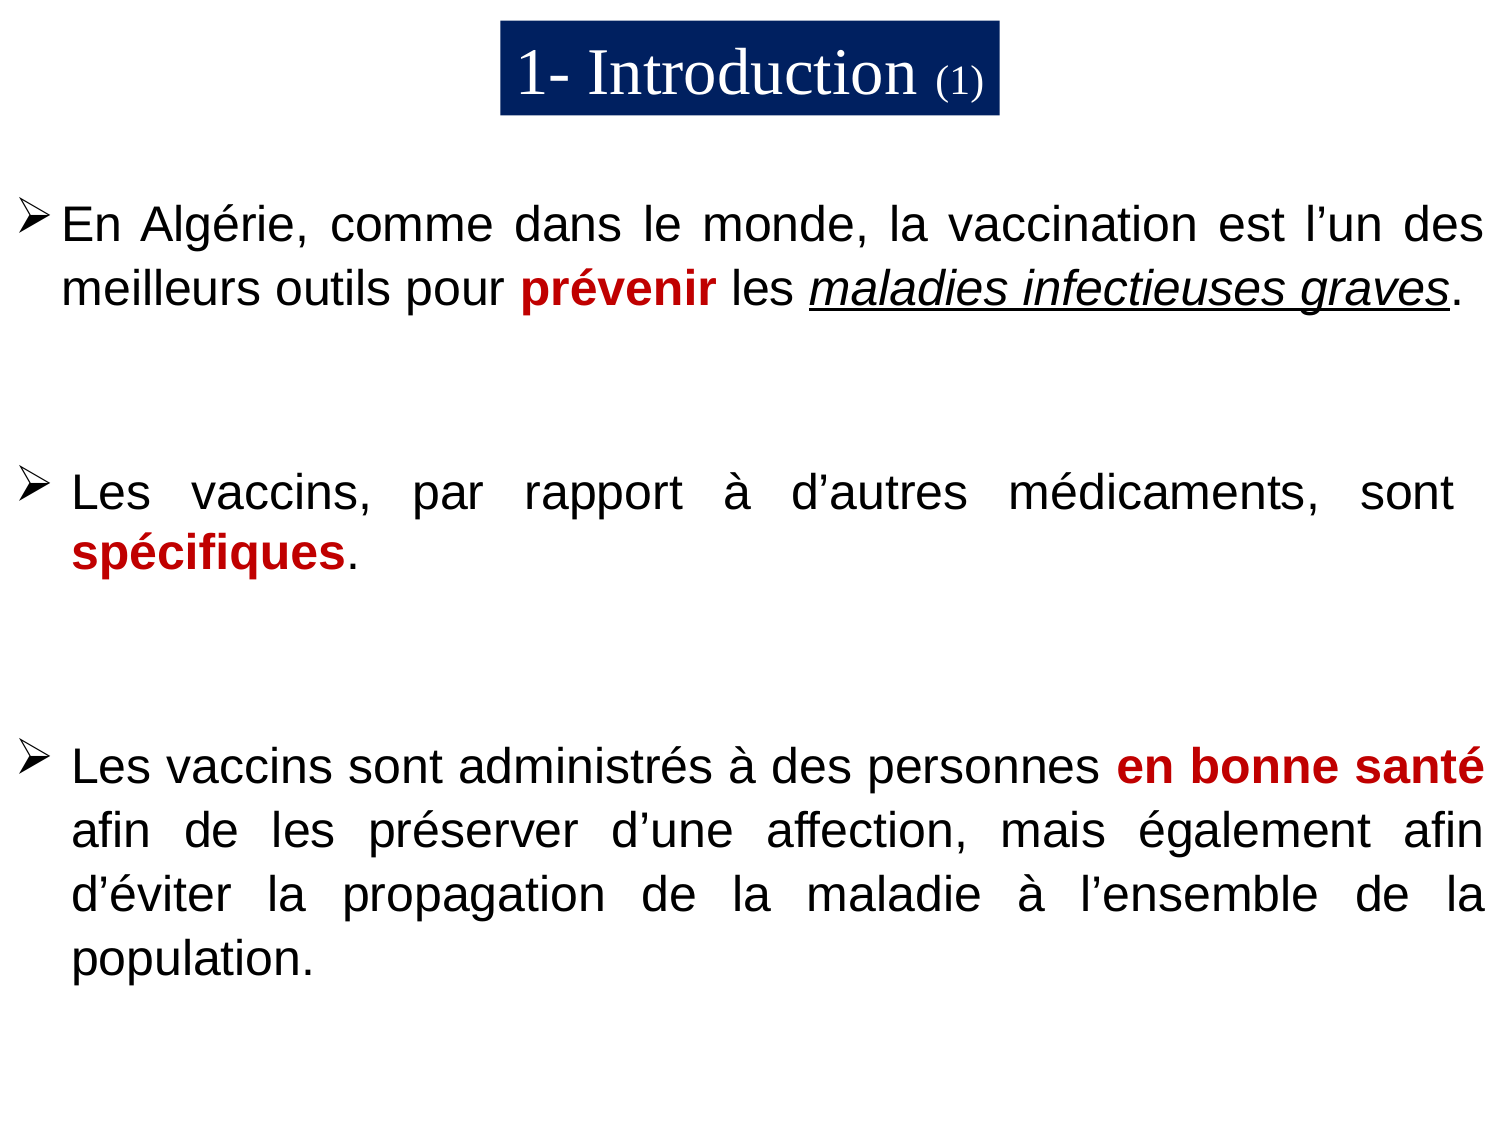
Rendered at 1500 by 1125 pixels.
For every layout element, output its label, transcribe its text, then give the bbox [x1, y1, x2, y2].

text_box 1- Introduction (1) [500, 20, 1000, 116]
text_box Les vaccins, par rapport à d’autres médicaments, sont spécifiques. [0, 452, 1470, 588]
text_box En Algérie, comme dans le monde, la vaccination est l’un des meilleurs outils pour prévenir les maladies infectieuses graves. [0, 179, 1500, 323]
text_box Les vaccins sont administrés à des personnes en bonne santé afin de les préserver d’une affection, mais également afin d’éviter la propagation de la maladie à l’ensemble de la population. [0, 721, 1500, 993]
